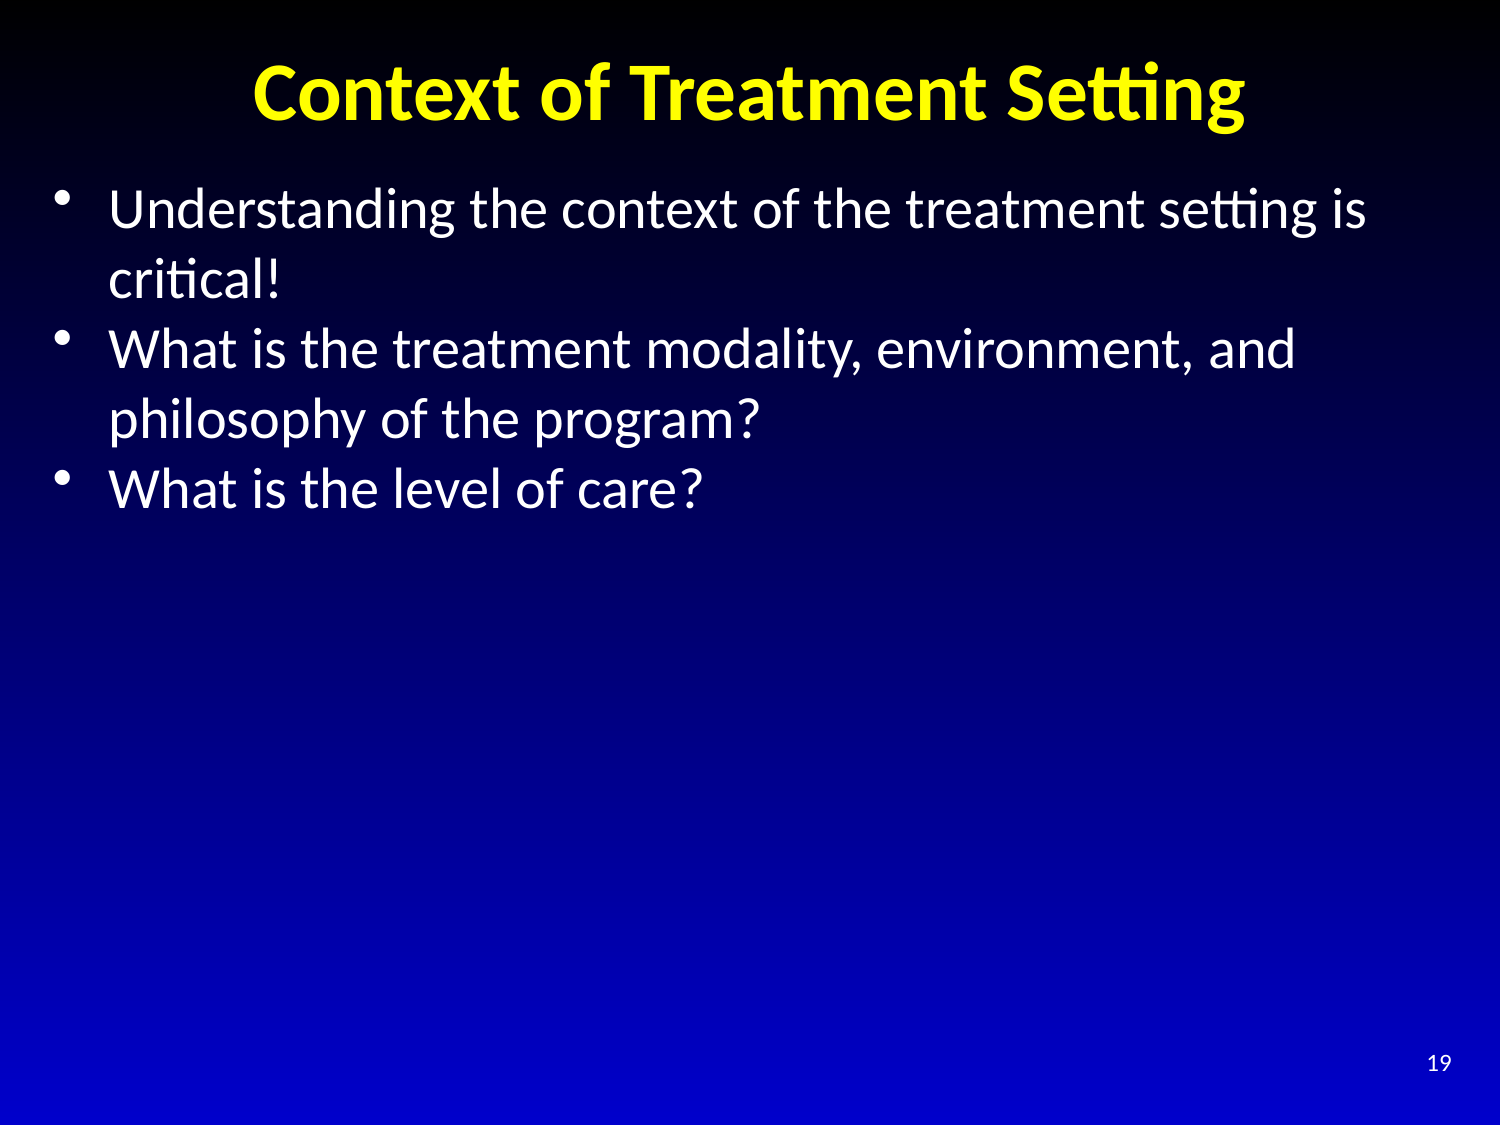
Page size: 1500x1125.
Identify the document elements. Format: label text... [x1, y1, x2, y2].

title Context of Treatment Setting [37, 24, 1463, 150]
slide_number 19 [1400, 1030, 1467, 1092]
list Understanding the context of the treatment setting is critical! What is the treatment modality, environment, and philosophy of the program? What is the level of care? [37, 162, 1463, 900]
